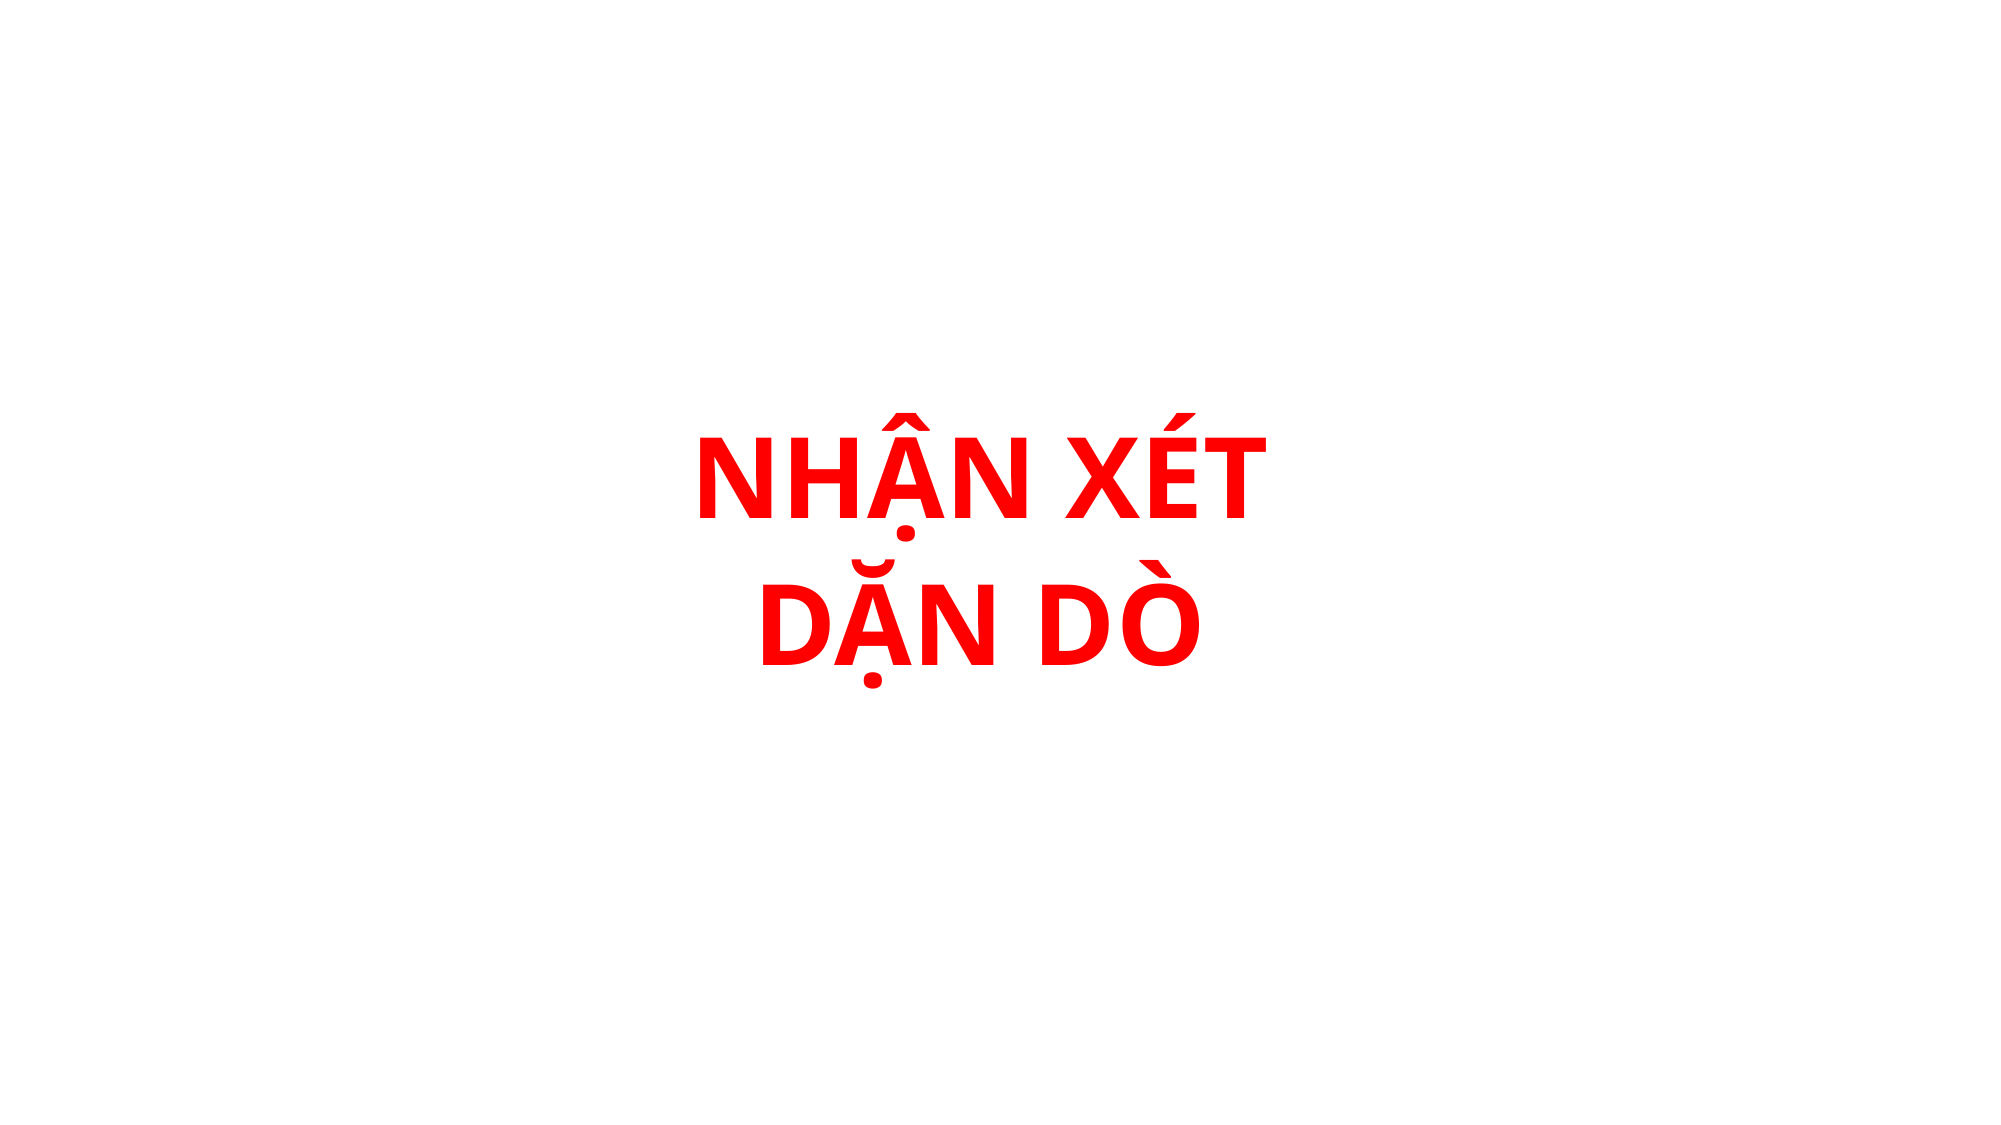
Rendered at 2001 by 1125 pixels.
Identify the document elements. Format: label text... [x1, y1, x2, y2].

text_box NHẬN XÉT DẶN DÒ [609, 398, 1350, 696]
